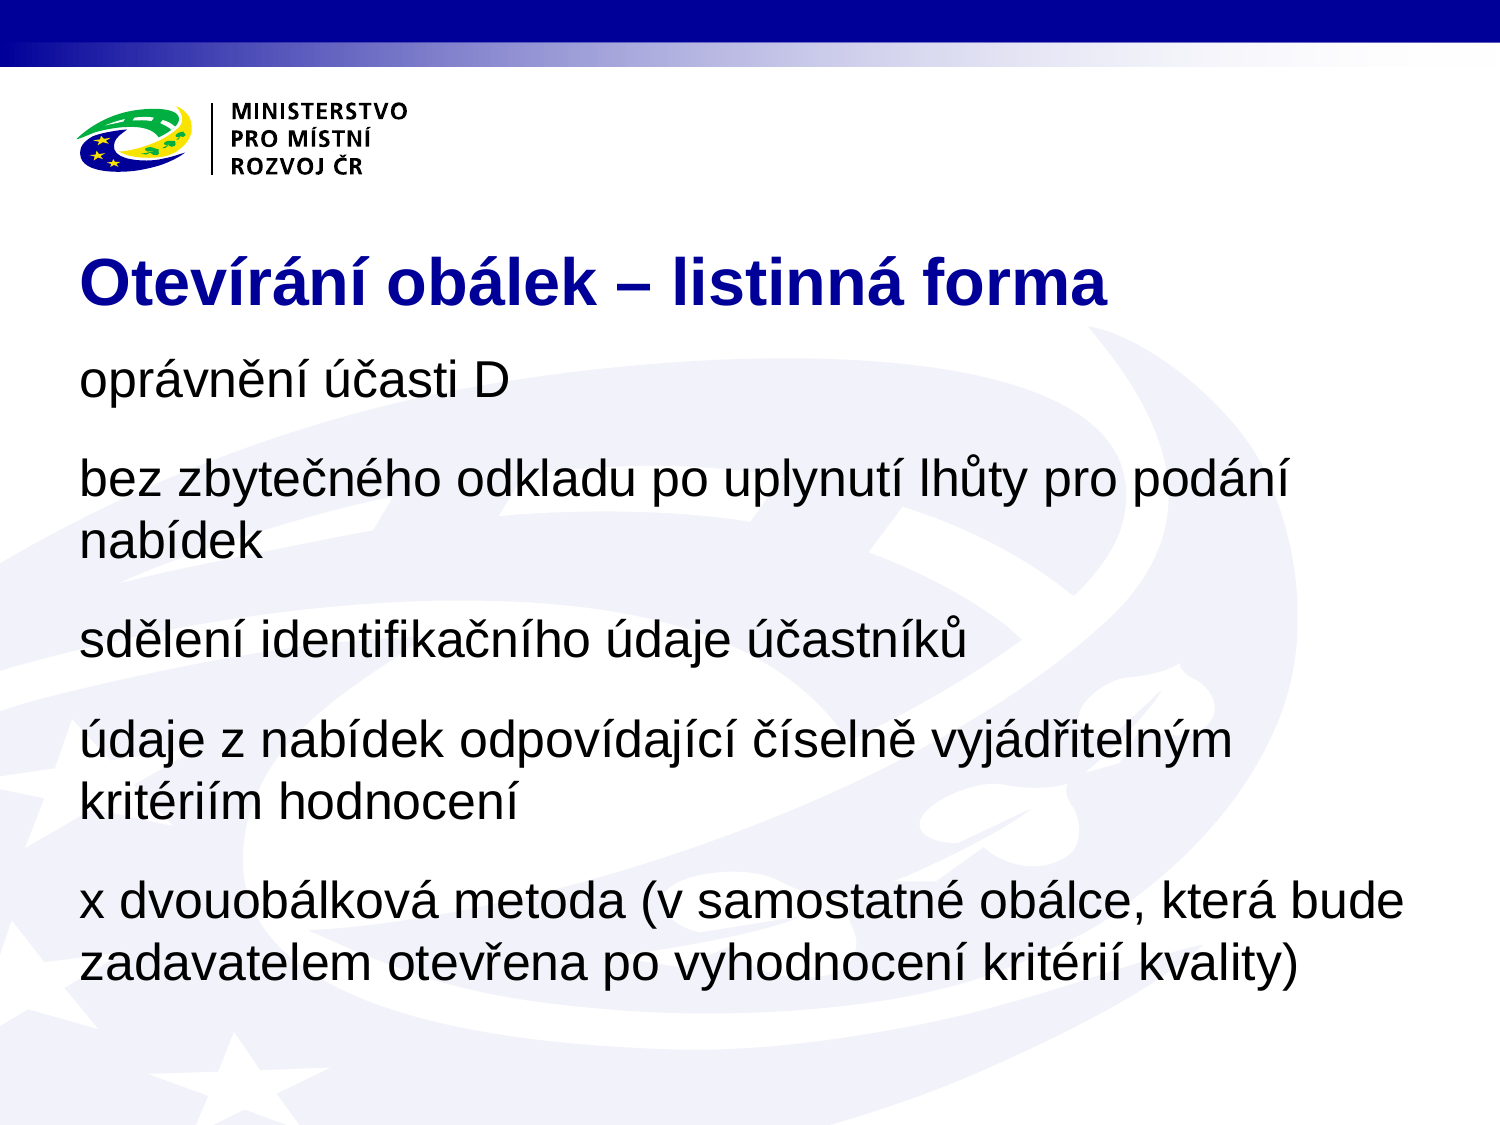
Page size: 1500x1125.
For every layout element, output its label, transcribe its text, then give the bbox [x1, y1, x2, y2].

title Otevírání obálek – listinná forma [64, 231, 1425, 315]
list oprávnění účasti D bez zbytečného odkladu po uplynutí lhůty pro podání nabídek sdělení identifikačního údaje účastníků údaje z nabídek odpovídající číselně vyjádřitelným kritériím hodnocení x dvouobálková metoda (v samostatné obálce, která bude zadavatelem otevřena po vyhodnocení kritérií kvality) [64, 338, 1425, 1059]
